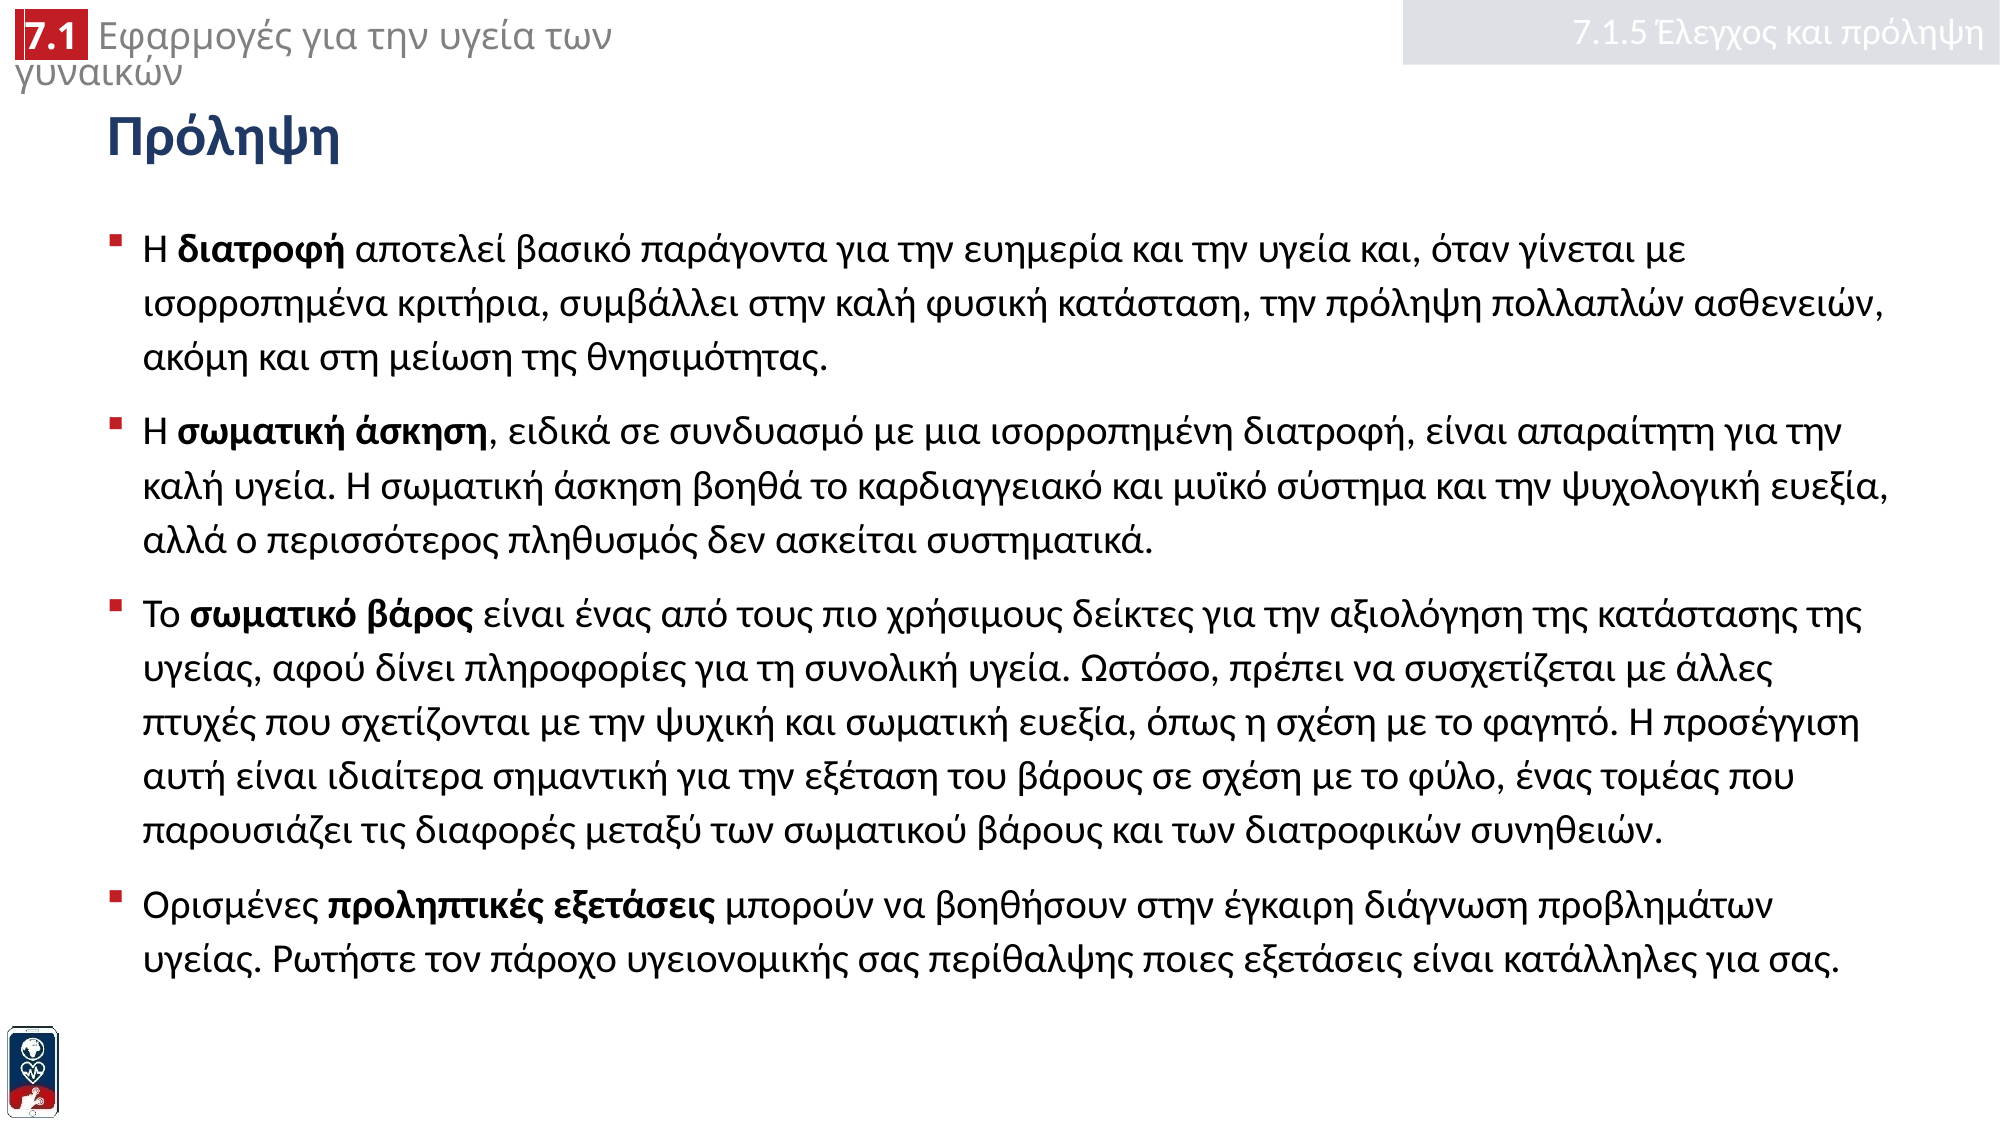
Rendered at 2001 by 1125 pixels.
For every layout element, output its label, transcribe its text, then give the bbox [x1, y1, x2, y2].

text_box 7.1.5 Έλεγχος και πρόληψη [1403, 0, 2000, 65]
title Πρόληψη [92, 87, 1908, 187]
list Η διατροφή αποτελεί βασικό παράγοντα για την ευημερία και την υγεία και, όταν γίνεται με ισορροπημένα κριτήρια, συμβάλλει στην καλή φυσική κατάσταση, την πρόληψη πολλαπλών ασθενειών, ακόμη και στη μείωση της θνησιμότητας. Η σωματική άσκηση, ειδικά σε συνδυασμό με μια ισορροπημένη διατροφή, είναι απαραίτητη για την καλή υγεία. Η σωματική άσκηση βοηθά το καρδιαγγειακό και μυϊκό σύστημα και την ψυχολογική ευεξία, αλλά ο περισσότερος πληθυσμός δεν ασκείται συστηματικά. Το σωματικό βάρος είναι ένας από τους πιο χρήσιμους δείκτες για την αξιολόγηση της κατάστασης της υγείας, αφού δίνει πληροφορίες για τη συνολική υγεία. Ωστόσο, πρέπει να συσχετίζεται με άλλες πτυχές που σχετίζονται με την ψυχική και σωματική ευεξία, όπως η σχέση με το φαγητό. Η προσέγγιση αυτή είναι ιδιαίτερα σημαντική για την εξέταση του βάρους σε σχέση με το φύλο, ένας τομέας που παρουσιάζει τις διαφορές μεταξύ των σωματικού βάρους και των διατροφικών συνηθειών. Ορισμένες προληπτικές εξετάσεις μπορούν να βοηθήσουν στην έγκαιρη διάγνωση προβλημάτων υγείας. Ρωτήστε τον πάροχο υγειονομικής σας περίθαλψης ποιες εξετάσεις είναι κατάλληλες για σας. [91, 209, 1908, 1076]
picture [7, 1026, 59, 1118]
